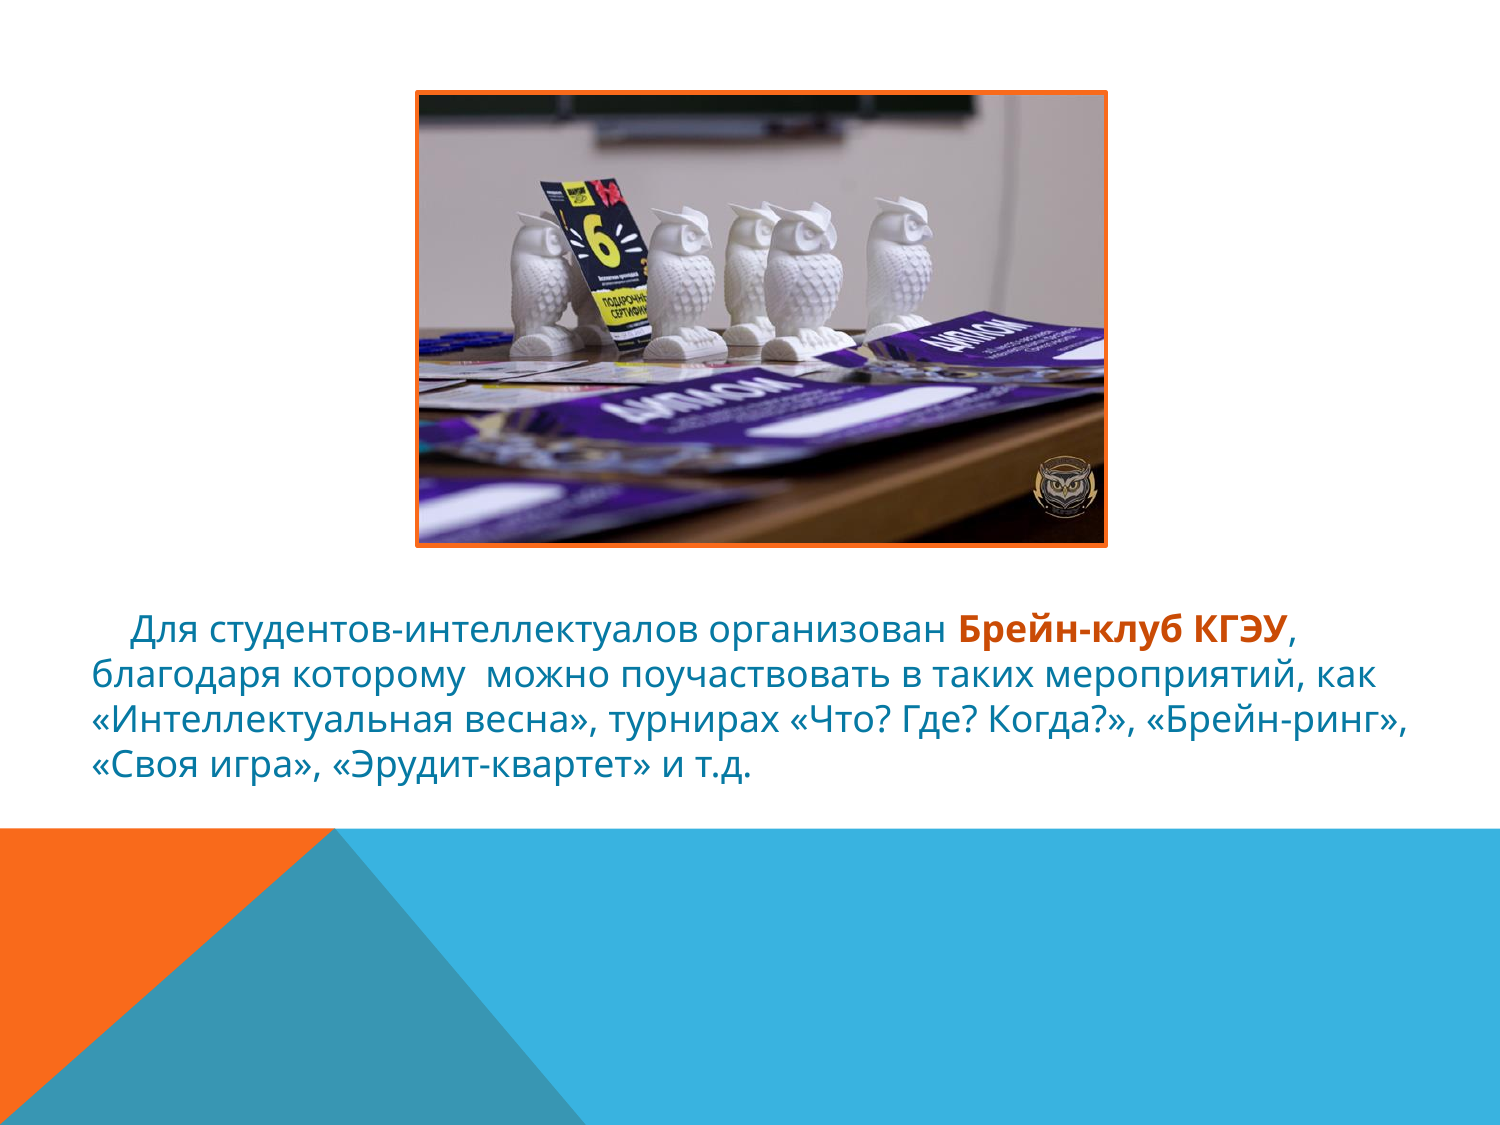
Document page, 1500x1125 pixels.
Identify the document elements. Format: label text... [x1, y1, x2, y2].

text_box Для студентов-интеллектуалов организован Брейн-клуб КГЭУ, благодаря которому можно поучаствовать в таких мероприятий, как «Интеллектуальная весна», турнирах «Что? Где? Когда?», «Брейн-ринг», «Своя игра», «Эрудит-квартет» и т.д. [76, 597, 1447, 793]
picture [418, 94, 1105, 544]
